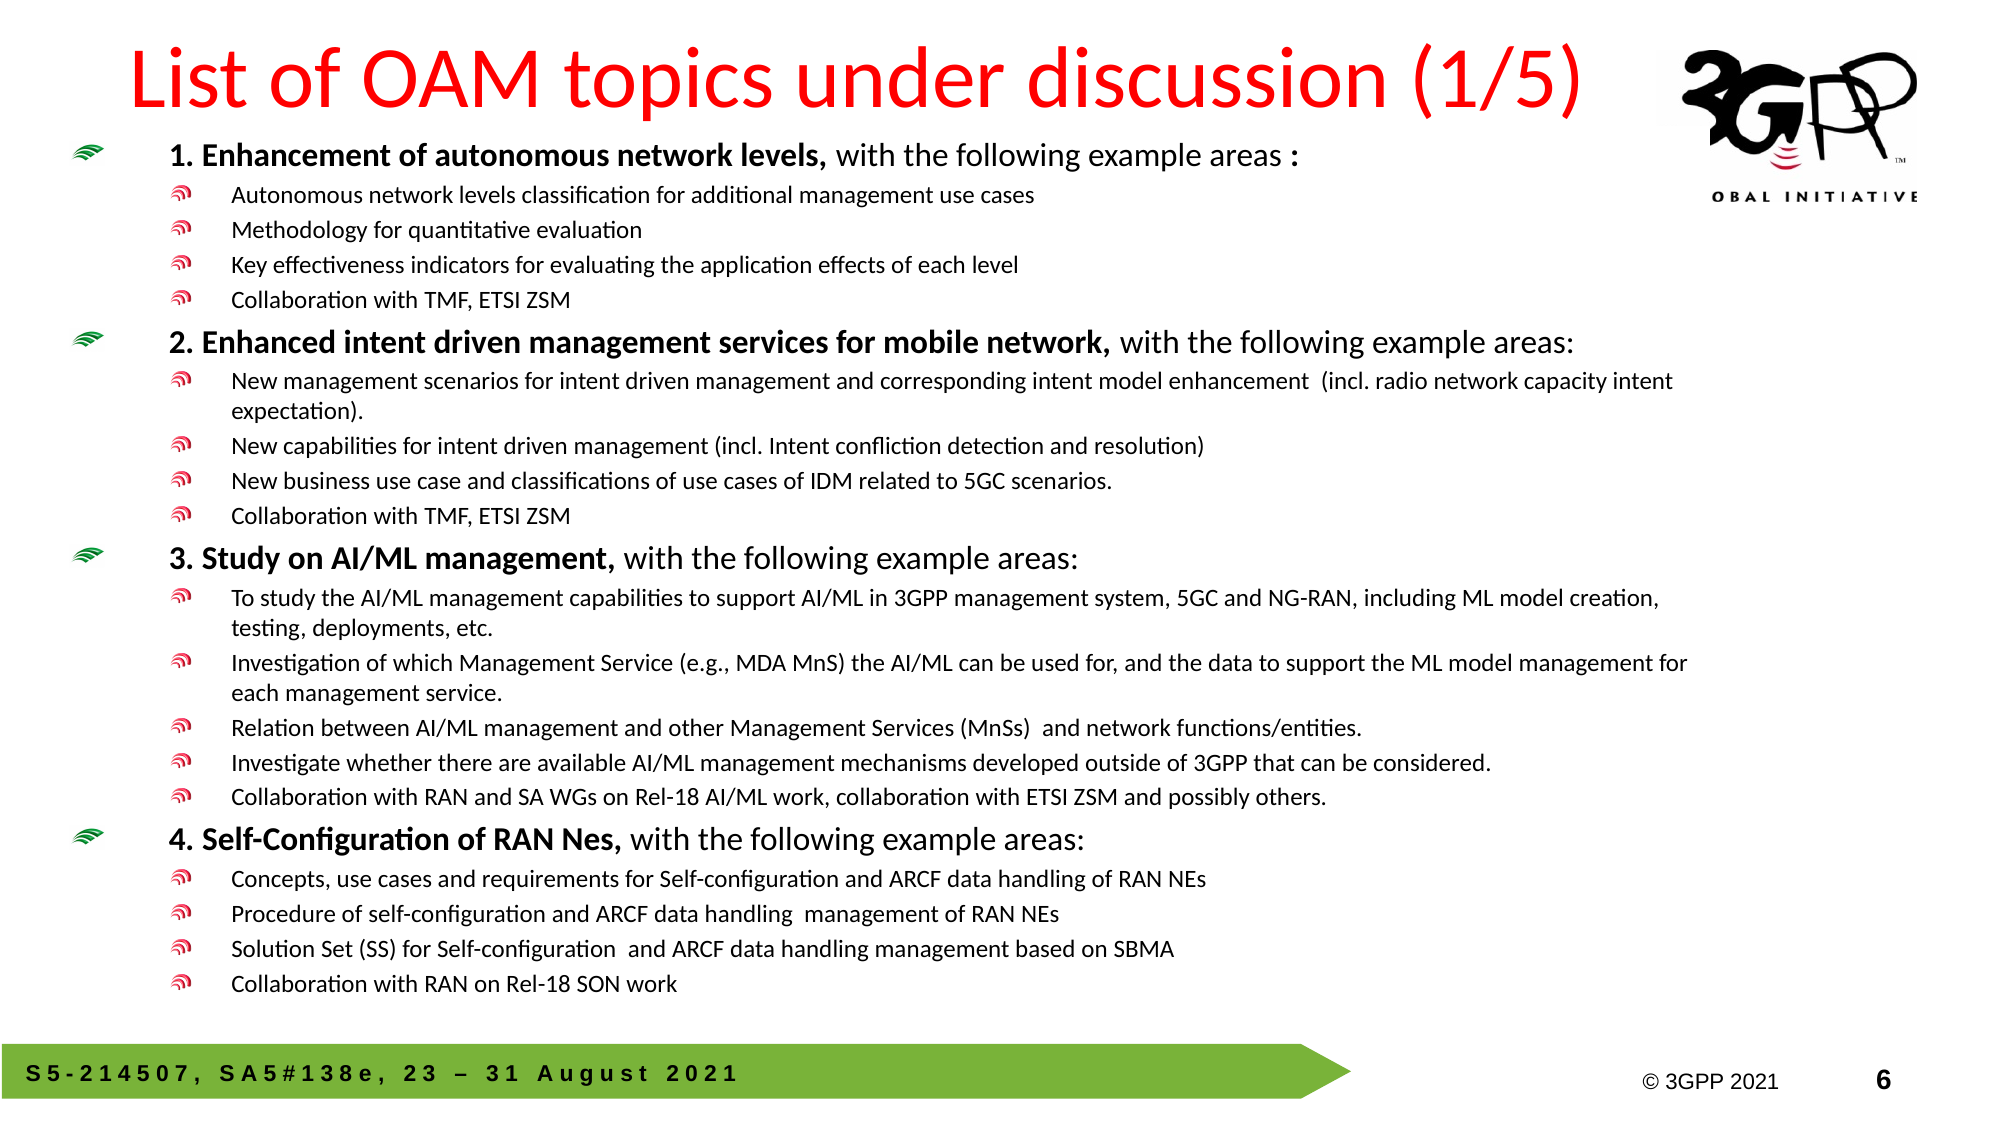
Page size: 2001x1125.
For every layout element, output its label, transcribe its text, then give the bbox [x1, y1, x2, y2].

picture [69, 825, 105, 850]
picture [169, 435, 187, 454]
picture [169, 184, 187, 203]
picture [169, 787, 187, 805]
picture [169, 652, 187, 670]
title List of OAM topics under discussion (1/5) [110, 0, 1606, 125]
text_box 1. Enhancement of autonomous network levels, with the following example areas : Autonomous network levels classification for additional management use cases Methodology for quantitative evaluation Key effectiveness indicators for evaluating the application effects of each level Collaboration with TMF, ETSI ZSM 2. Enhanced intent driven management services for mobile network, with the following example areas: New management scenarios for intent driven management and corresponding intent model enhancement (incl. radio network capacity intent expectation). New capabilities for intent driven management (incl. Intent confliction detection and resolution) New business use case and classifications of use cases of IDM related to 5GC scenarios. Collaboration with TMF, ETSI ZSM 3. Study on AI/ML management, with the following example areas: To study the AI/ML management capabilities to support AI/ML in 3GPP management system, 5GC and NG-RAN, including ML model creation, testing, deployments, etc. Investigation of which Management Service (e.g., MDA MnS) the AI/ML can be used for, and the data to support the ML model management for each management service. Relation between AI/ML management and other Management Services (MnSs) and network functions/entities. Investigate whether there are available AI/ML management mechanisms developed outside of 3GPP that can be considered. Collaboration with RAN and SA WGs on Rel-18 AI/ML work, collaboration with ETSI ZSM and possibly others. 4. Self-Configuration of RAN Nes, with the following example areas: Concepts, use cases and requirements for Self-configuration and ARCF data handling of RAN NEs Procedure of self-configuration and ARCF data handling management of RAN NEs Solution Set (SS) for Self-configuration and ARCF data handling management based on SBMA Collaboration with RAN on Rel-18 SON work [54, 125, 1710, 999]
picture [69, 328, 105, 352]
picture [169, 973, 187, 992]
picture [169, 219, 187, 237]
picture [169, 289, 187, 307]
picture [169, 254, 187, 272]
picture [169, 903, 187, 922]
picture [169, 370, 187, 389]
picture [169, 868, 187, 887]
picture [169, 938, 187, 957]
picture [169, 470, 187, 489]
picture [169, 717, 187, 735]
picture [169, 587, 187, 605]
picture [169, 505, 187, 524]
picture [69, 141, 105, 166]
picture [169, 752, 187, 770]
picture [1656, 50, 1917, 202]
picture [69, 544, 105, 568]
